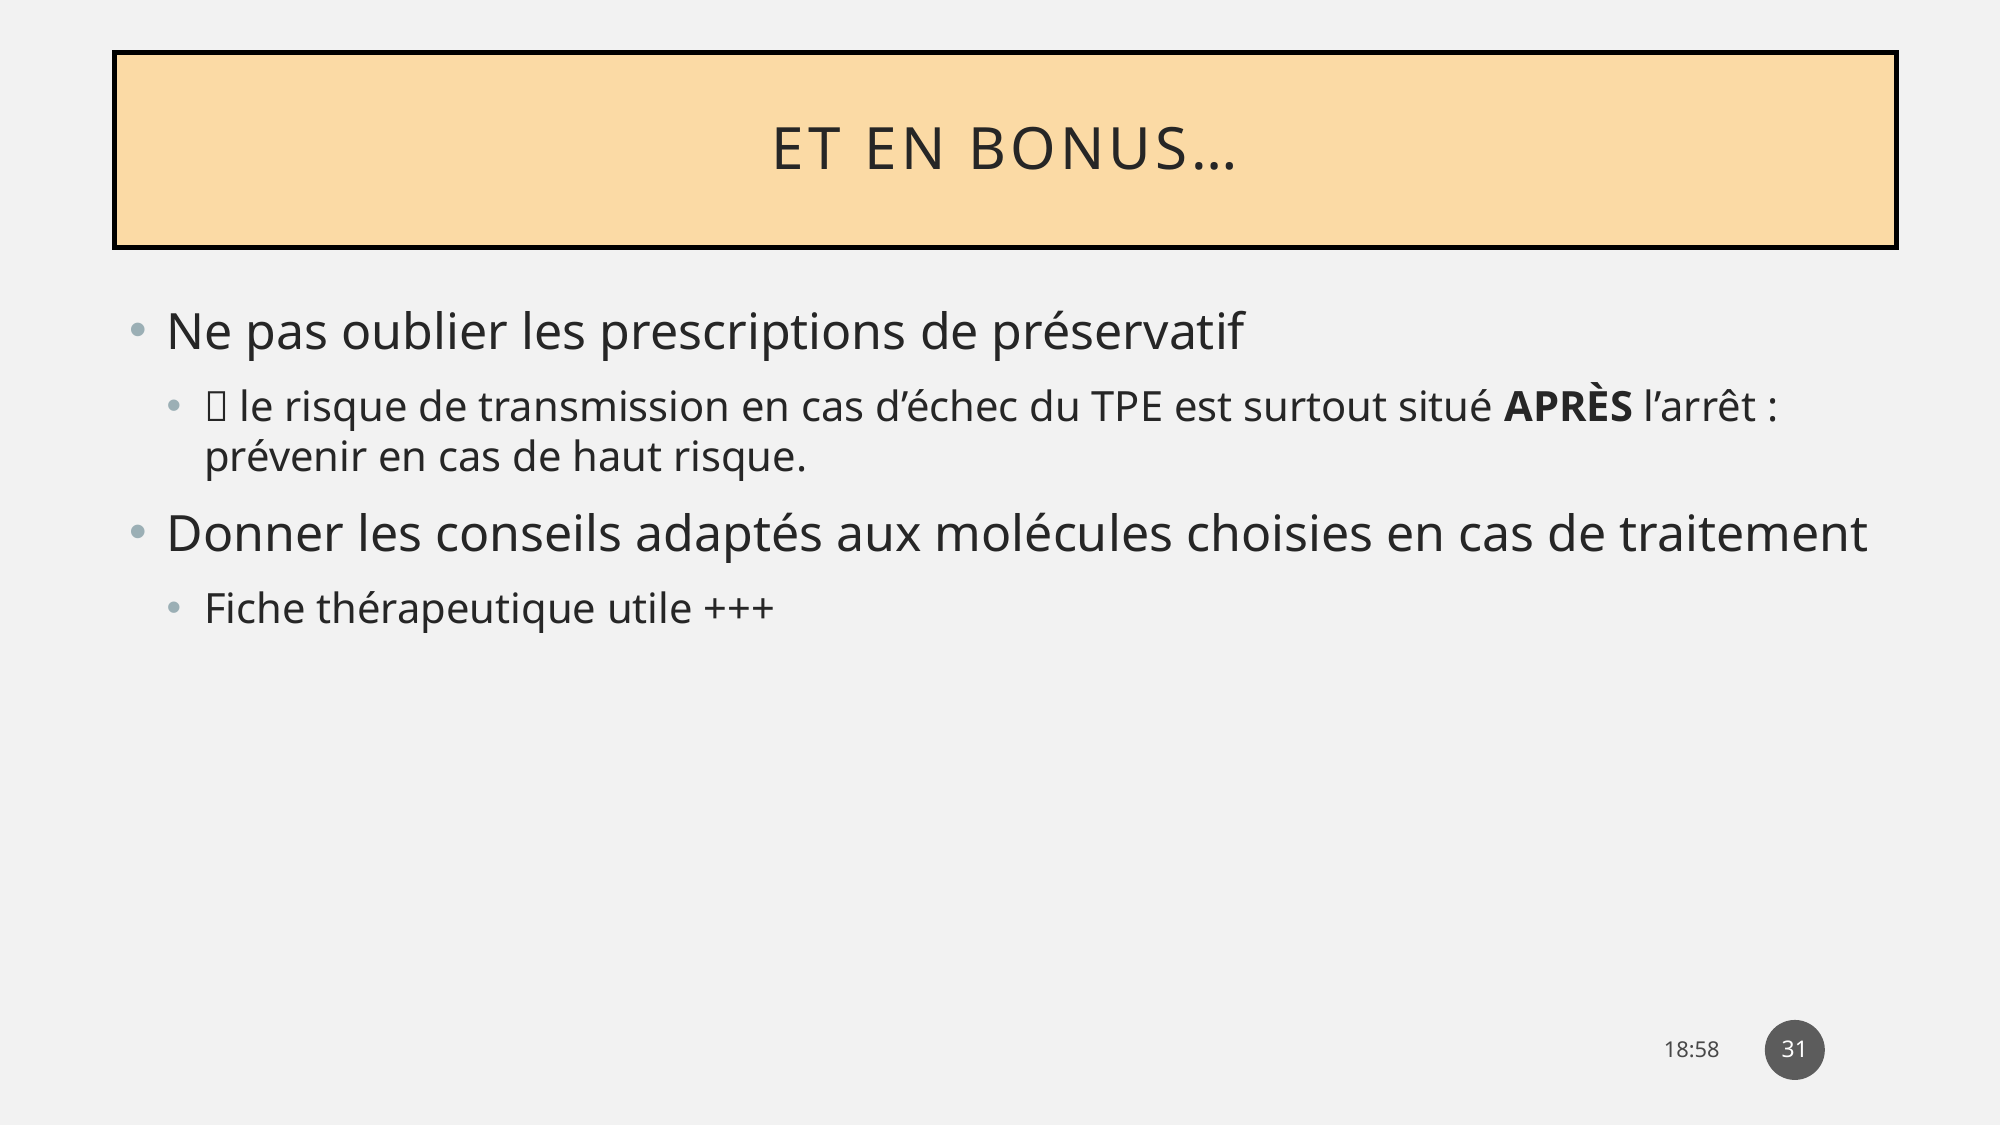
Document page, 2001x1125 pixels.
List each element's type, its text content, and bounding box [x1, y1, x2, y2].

list Ne pas oublier les prescriptions de préservatif  le risque de transmission en cas d’échec du TPE est surtout situé APRÈS l’arrêt : prévenir en cas de haut risque. Donner les conseils adaptés aux molécules choisies en cas de traitement Fiche thérapeutique utile +++ [114, 291, 1908, 1000]
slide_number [1283, 1023, 1735, 1077]
slide_number 31 [1764, 1019, 1825, 1080]
title Et en bonus… [112, 50, 1899, 250]
